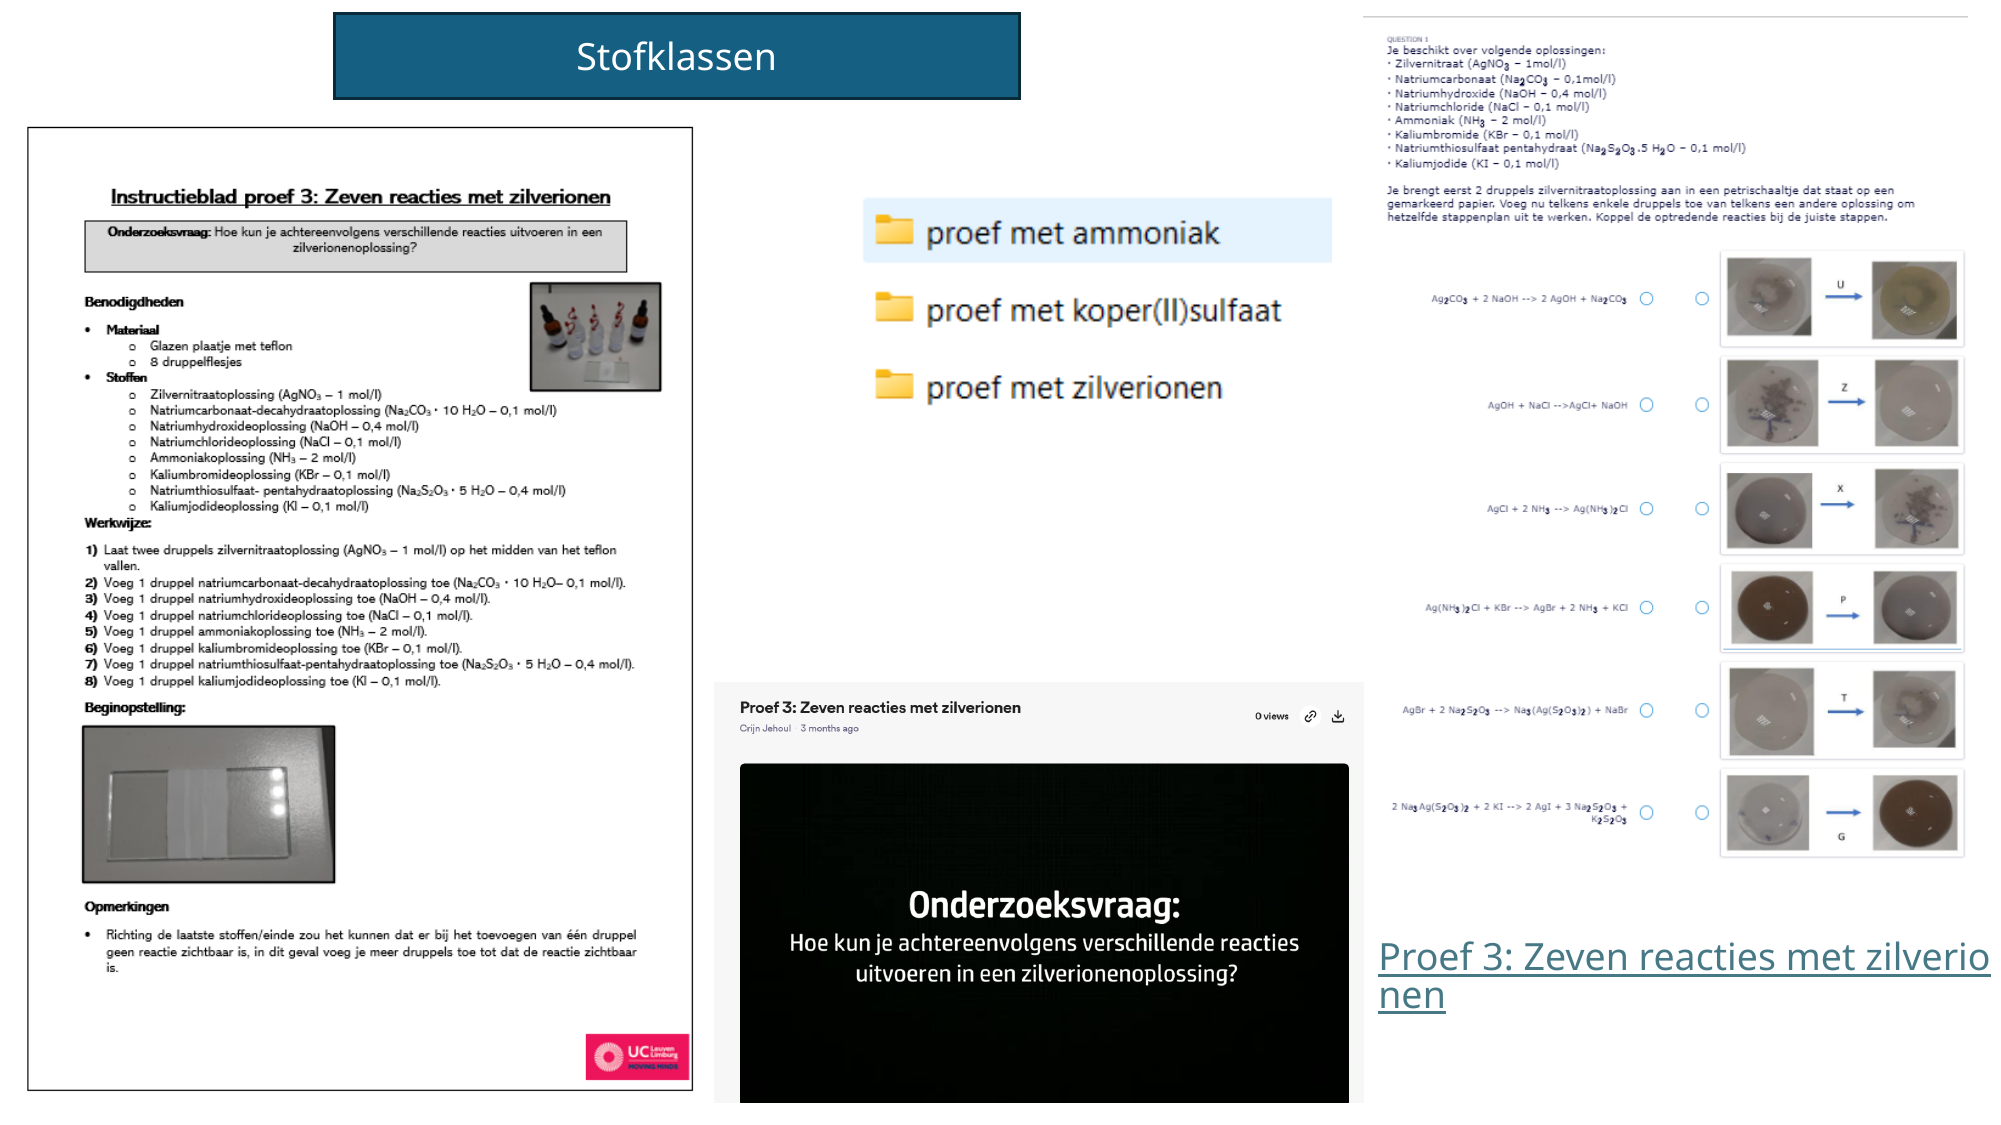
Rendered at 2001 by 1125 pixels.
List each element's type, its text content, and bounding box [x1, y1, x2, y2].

picture [823, 187, 1332, 421]
text_box Stofklassen [333, 12, 1021, 100]
picture [14, 12, 1969, 1103]
text_box Proef 3: Zeven reacties met zilverionen [1365, 925, 2000, 992]
